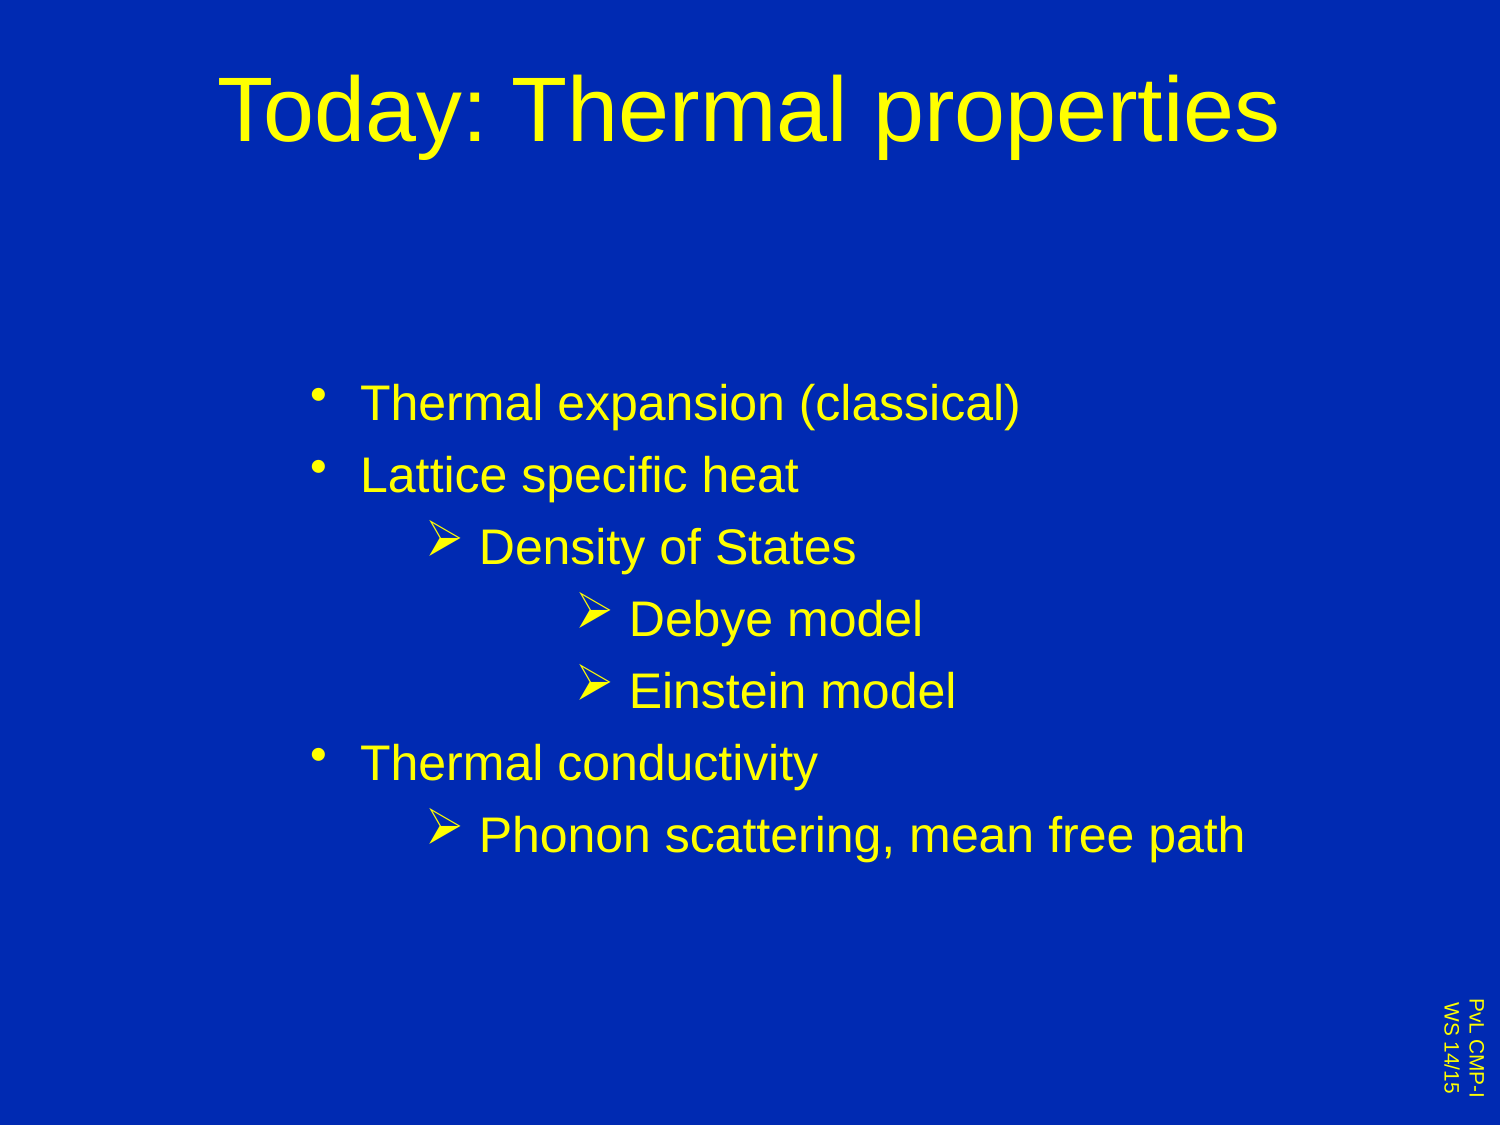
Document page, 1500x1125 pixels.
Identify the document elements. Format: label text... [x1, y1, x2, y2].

title Today: Thermal properties [112, 10, 1388, 199]
text_box Thermal expansion (classical) Lattice specific heat Density of States Debye model Einstein model Thermal conductivity Phonon scattering, mean free path [296, 351, 1262, 870]
